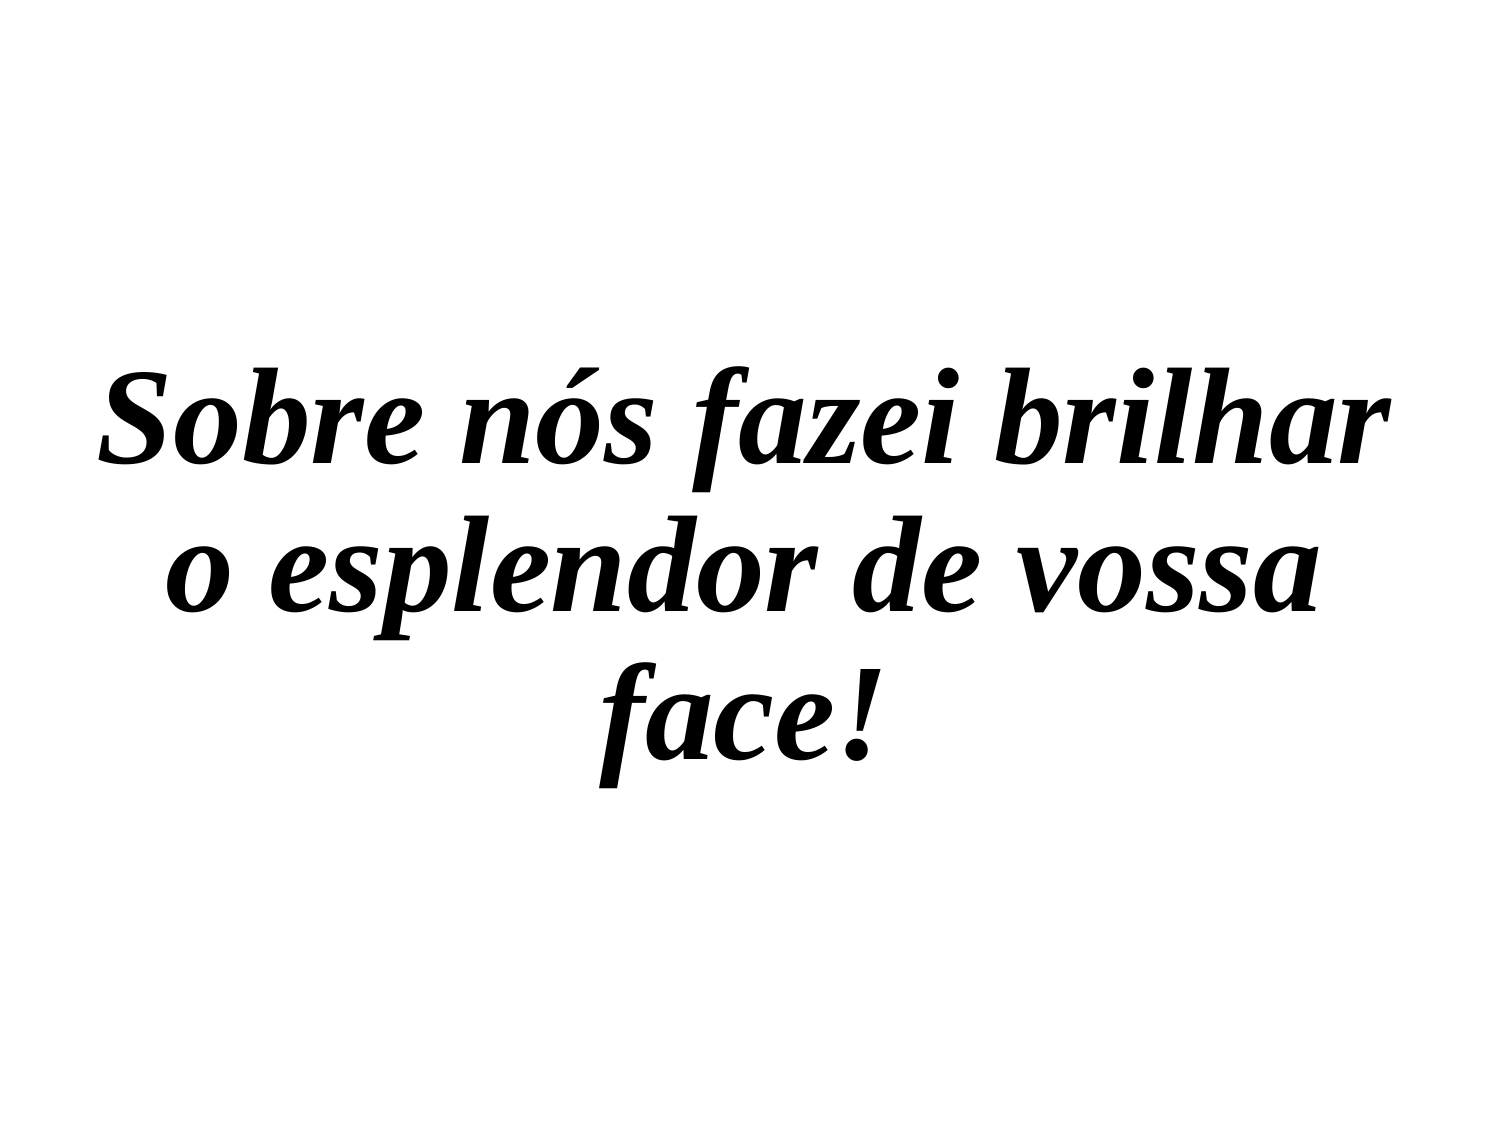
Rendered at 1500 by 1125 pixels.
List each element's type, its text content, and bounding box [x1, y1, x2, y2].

list Sobre nós fazei brilhar o esplendor de vossa face! [33, 53, 1456, 1081]
